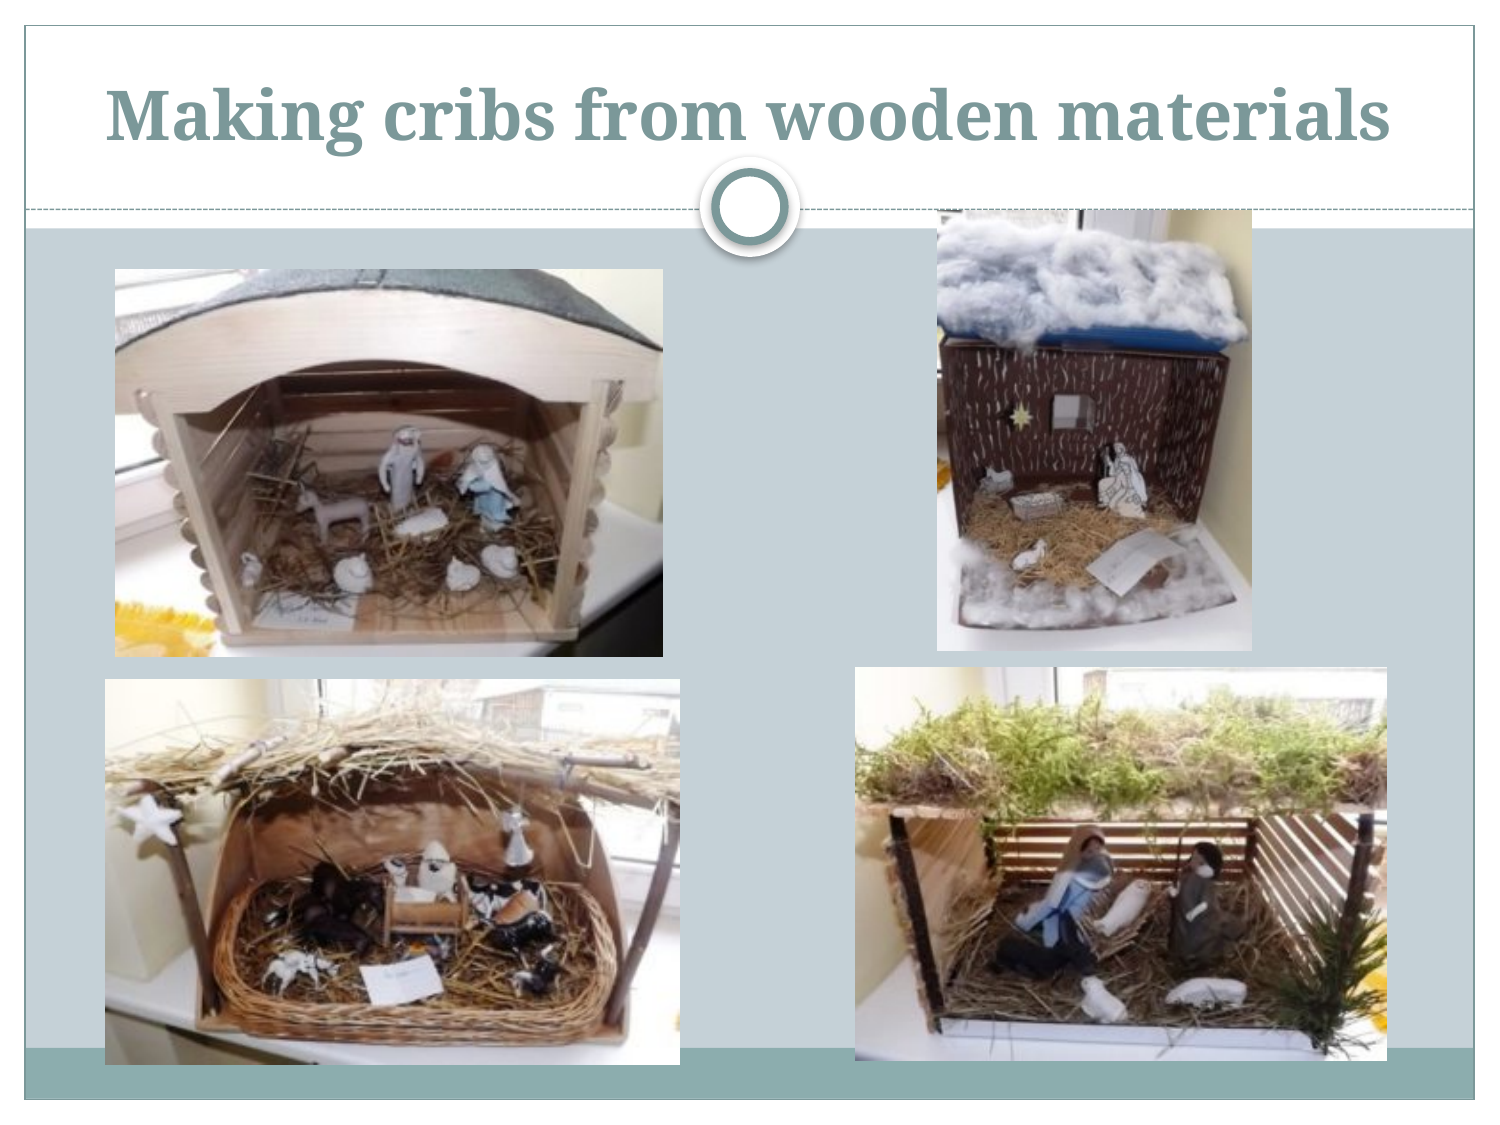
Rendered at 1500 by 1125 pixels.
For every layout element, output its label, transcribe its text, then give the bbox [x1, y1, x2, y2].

picture [114, 269, 663, 657]
picture [105, 679, 680, 1065]
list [937, 210, 1252, 651]
title Making cribs from wooden materials [49, 37, 1450, 162]
picture [855, 667, 1387, 1062]
